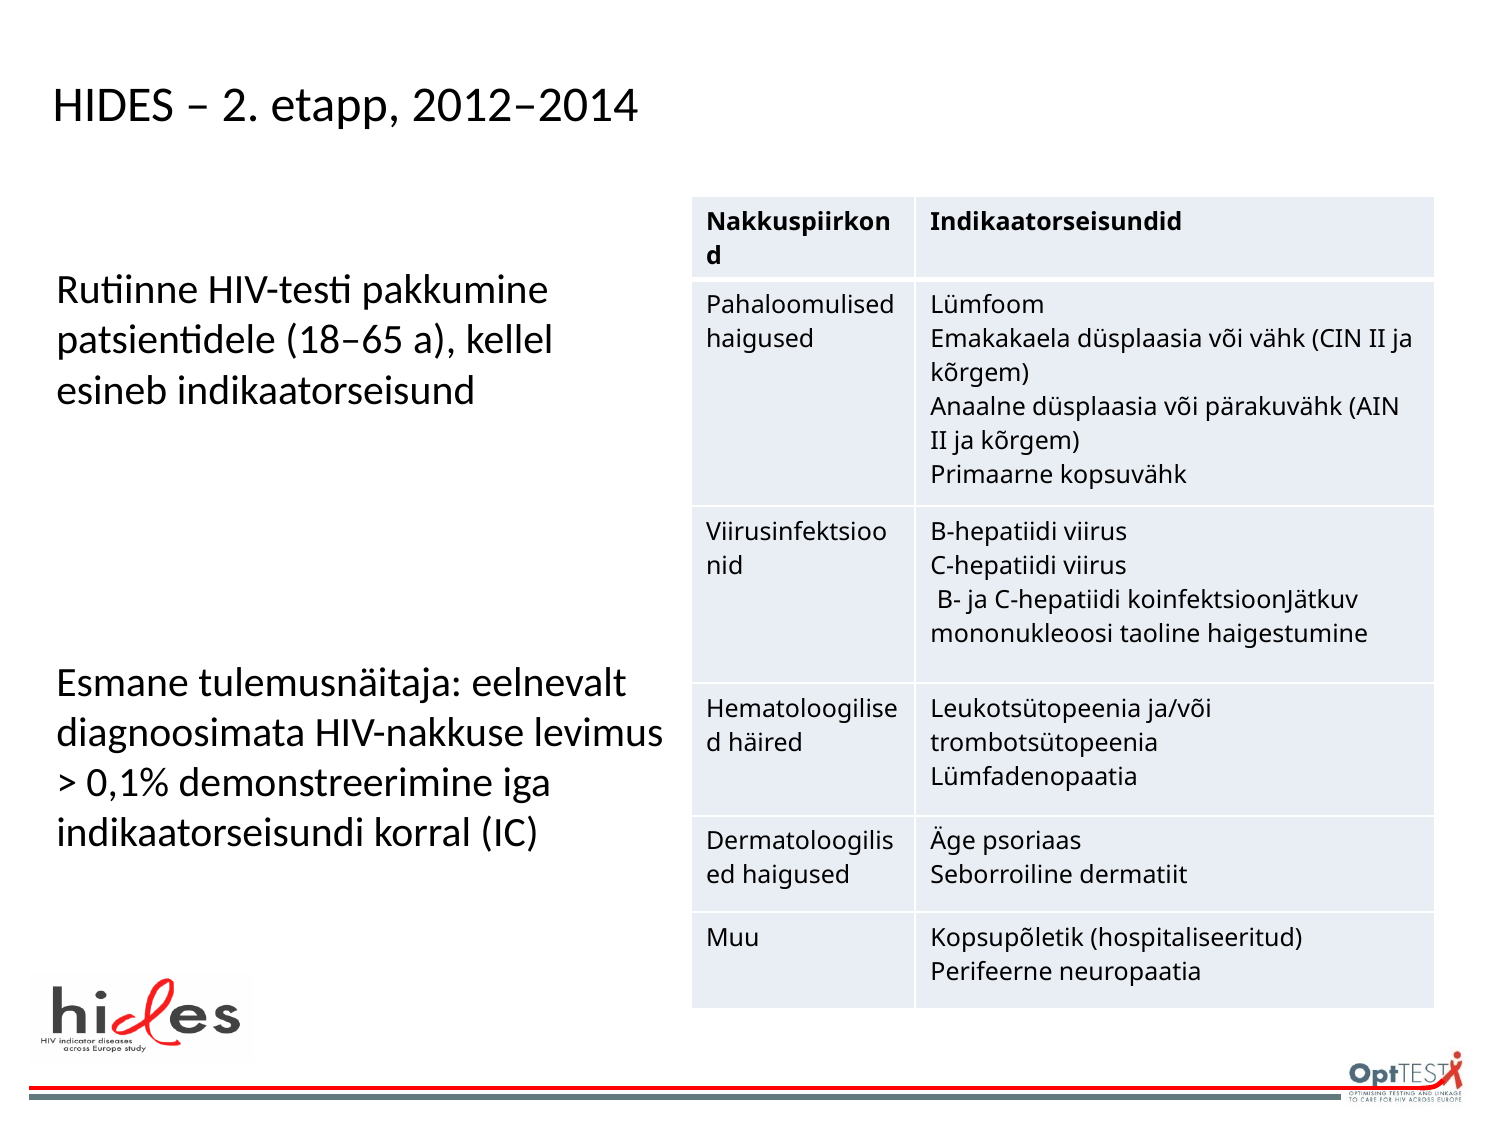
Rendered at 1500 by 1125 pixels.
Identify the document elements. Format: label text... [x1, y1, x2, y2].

table_cell Pahaloomulised haigused [692, 282, 914, 505]
table_cell Lümfoom Emakakaela düsplaasia või vähk (CIN II ja kõrgem) Anaalne düsplaasia või pärakuvähk (AIN II ja kõrgem) Primaarne kopsuvähk [916, 282, 1434, 505]
table_cell Muu [692, 913, 914, 1008]
table_header Nakkuspiirkond [692, 197, 914, 277]
table_header Indikaatorseisundid [916, 197, 1434, 277]
table_cell Hematoloogilised häired [692, 684, 914, 815]
table_cell B-hepatiidi viirus C-hepatiidi viirus B- ja C-hepatiidi koinfektsioonJätkuv mononukleoosi taoline haigestumine [916, 507, 1434, 682]
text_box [29, 1046, 1488, 1109]
title HIDES – 2. etapp, 2012–2014 [37, 64, 1388, 147]
list Rutiinne HIV-testi pakkumine patsientidele (18–65 a), kellel esineb indikaatorseisund Esmane tulemusnäitaja: eelnevalt diagnoosimata HIV-nakkuse levimus > 0,1% demonstreerimine iga indikaatorseisundi korral (IC) [41, 196, 680, 988]
table_cell Viirusinfektsioonid [692, 507, 914, 682]
picture [29, 973, 255, 1046]
table_cell Äge psoriaas Seborroiline dermatiit [916, 817, 1434, 911]
table_cell Leukotsütopeenia ja/või trombotsütopeenia Lümfadenopaatia [916, 684, 1434, 815]
table_cell Dermatoloogilised haigused [692, 817, 914, 911]
table_cell Kopsupõletik (hospitaliseeritud) Perifeerne neuropaatia [916, 913, 1434, 1008]
